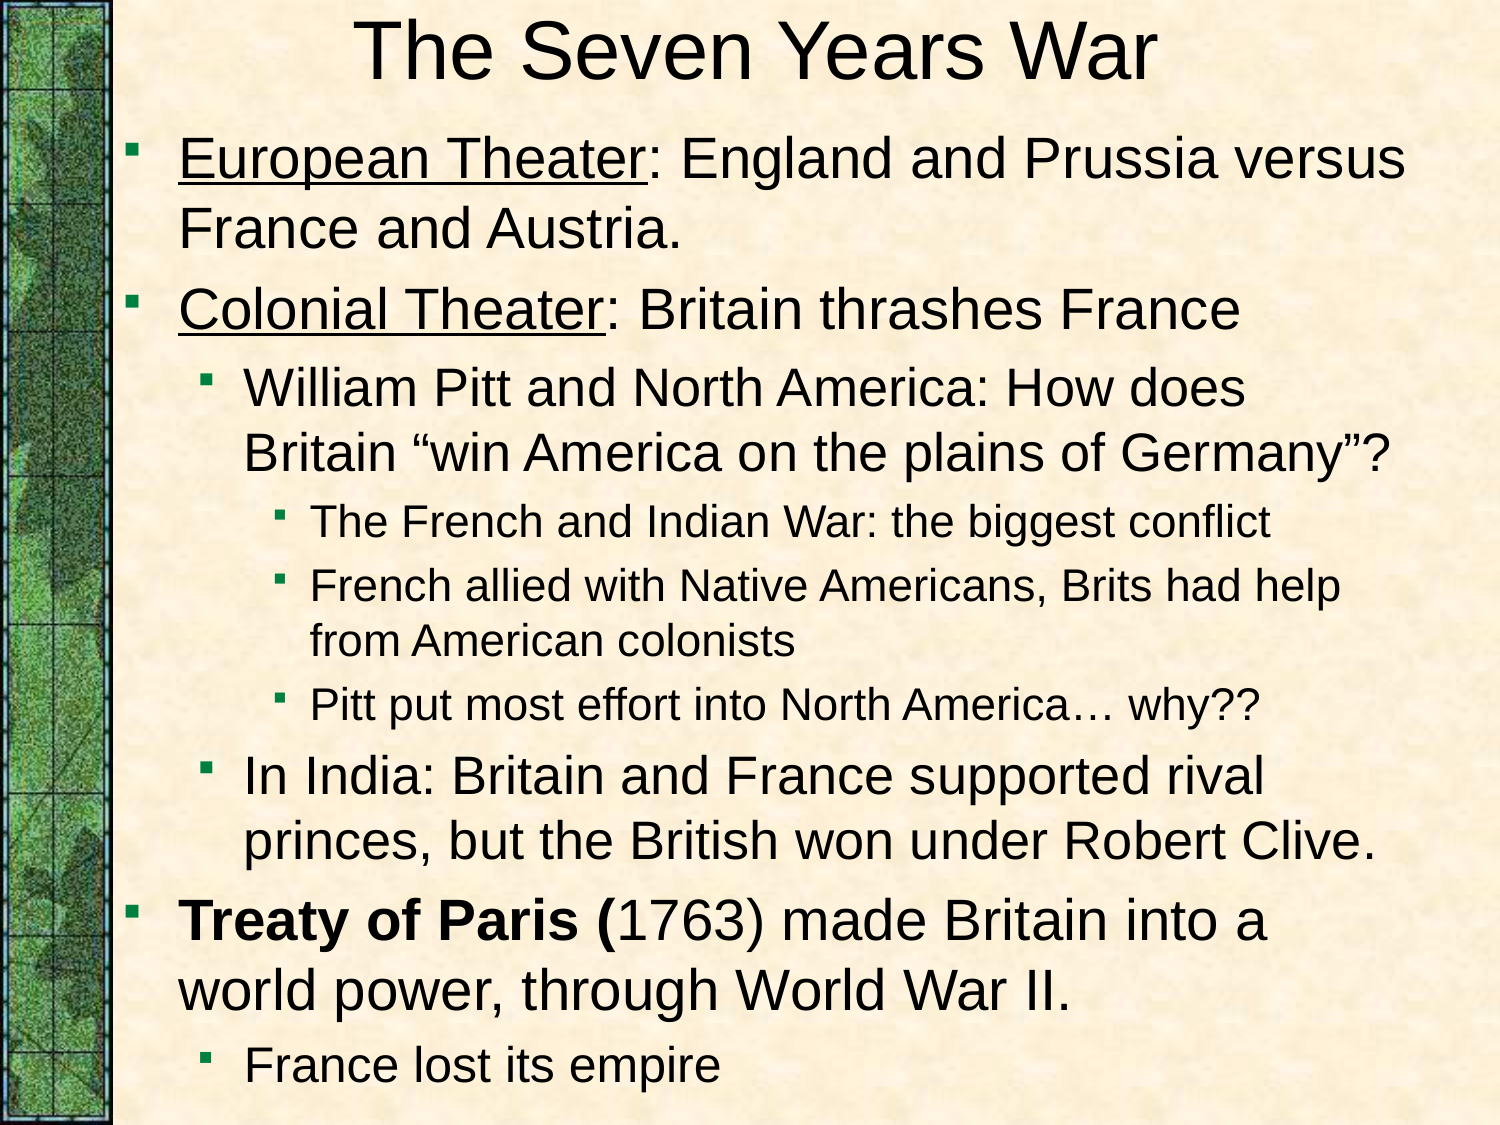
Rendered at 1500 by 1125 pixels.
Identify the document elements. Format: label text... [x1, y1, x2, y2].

title The Seven Years War [12, 12, 1500, 80]
picture [0, 0, 1500, 1125]
list European Theater: England and Prussia versus France and Austria. Colonial Theater: Britain thrashes France William Pitt and North America: How does Britain “win America on the plains of Germany”? The French and Indian War: the biggest conflict French allied with Native Americans, Brits had help from American colonists Pitt put most effort into North America… why?? In India: Britain and France supported rival princes, but the British won under Robert Clive. Treaty of Paris (1763) made Britain into a world power, through World War II. France lost its empire [107, 112, 1425, 1125]
